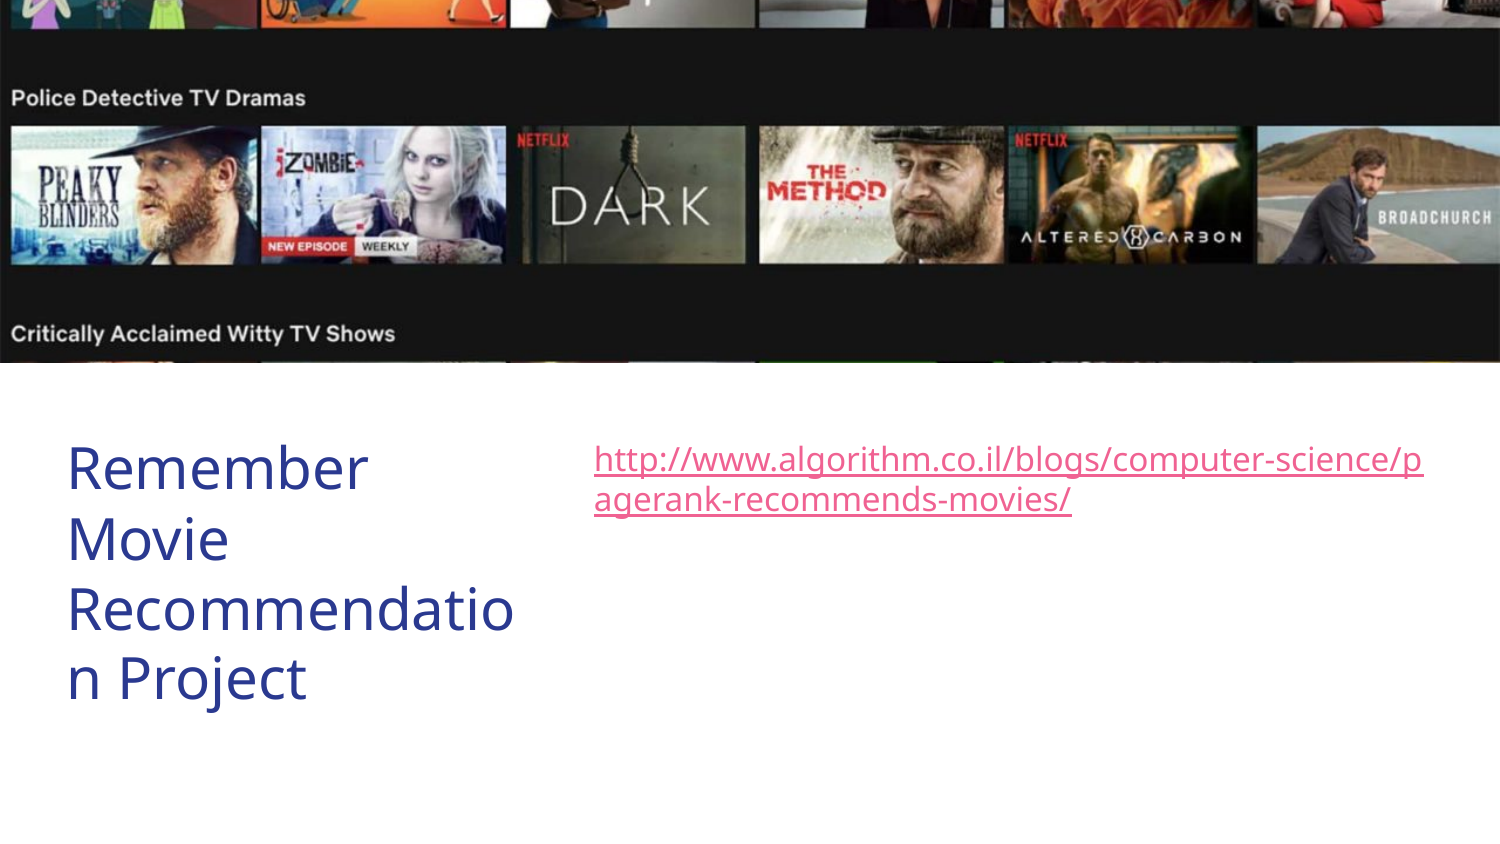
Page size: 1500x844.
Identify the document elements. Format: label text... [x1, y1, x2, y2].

list http://www.algorithm.co.il/blogs/computer-science/pagerank-recommends-movies/ [578, 416, 1448, 751]
picture [0, 0, 1500, 363]
title Remember Movie Recommendation Project [51, 416, 563, 751]
